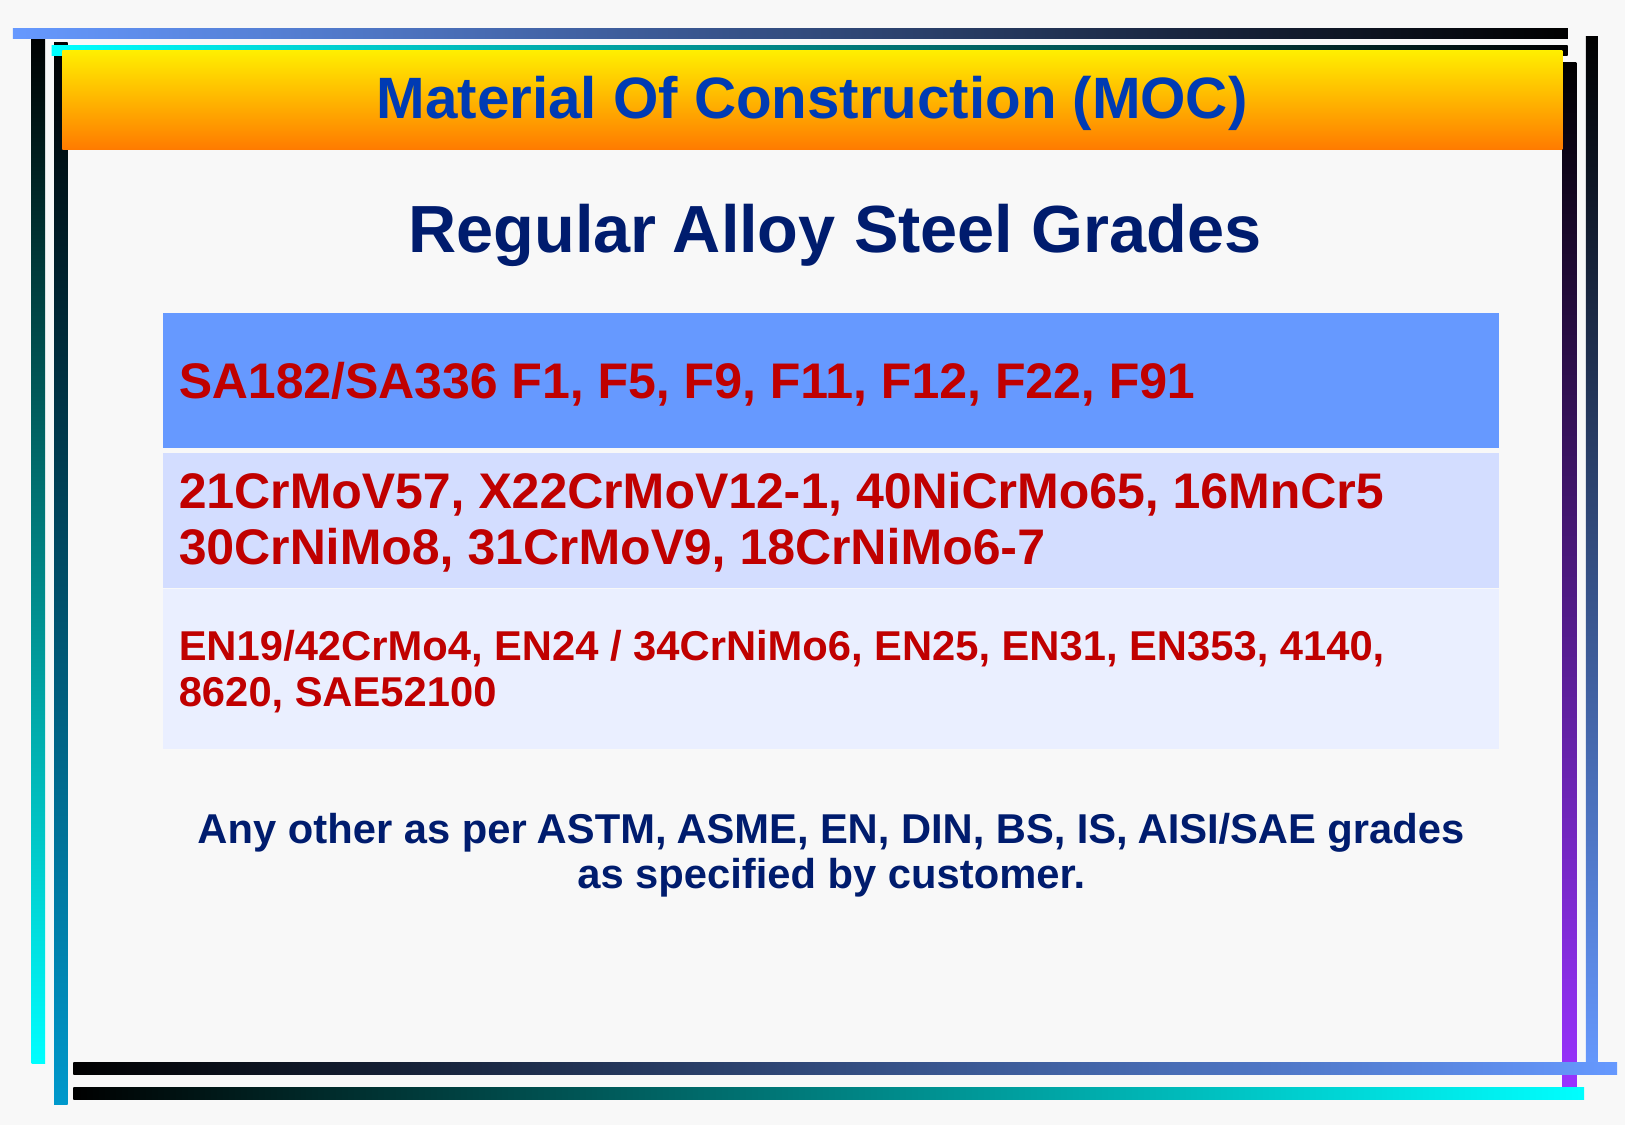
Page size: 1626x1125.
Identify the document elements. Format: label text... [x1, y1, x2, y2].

text_box Regular Alloy Steel Grades [216, 187, 1436, 275]
table_header SA182/SA336 F1, F5, F9, F11, F12, F22, F91 [163, 313, 1499, 448]
text_box Any other as per ASTM, ASME, EN, DIN, BS, IS, AISI/SAE grades as specified by customer. [162, 800, 1500, 913]
text_box Material Of Construction (MOC) [62, 50, 1563, 150]
table_cell 21CrMoV57, X22CrMoV12-1, 40NiCrMo65, 16MnCr5 30CrNiMo8, 31CrMoV9, 18CrNiMo6-7 [163, 453, 1499, 588]
table_cell EN19/42CrMo4, EN24 / 34CrNiMo6, EN25, EN31, EN353, 4140, 8620, SAE52100 [163, 589, 1499, 749]
